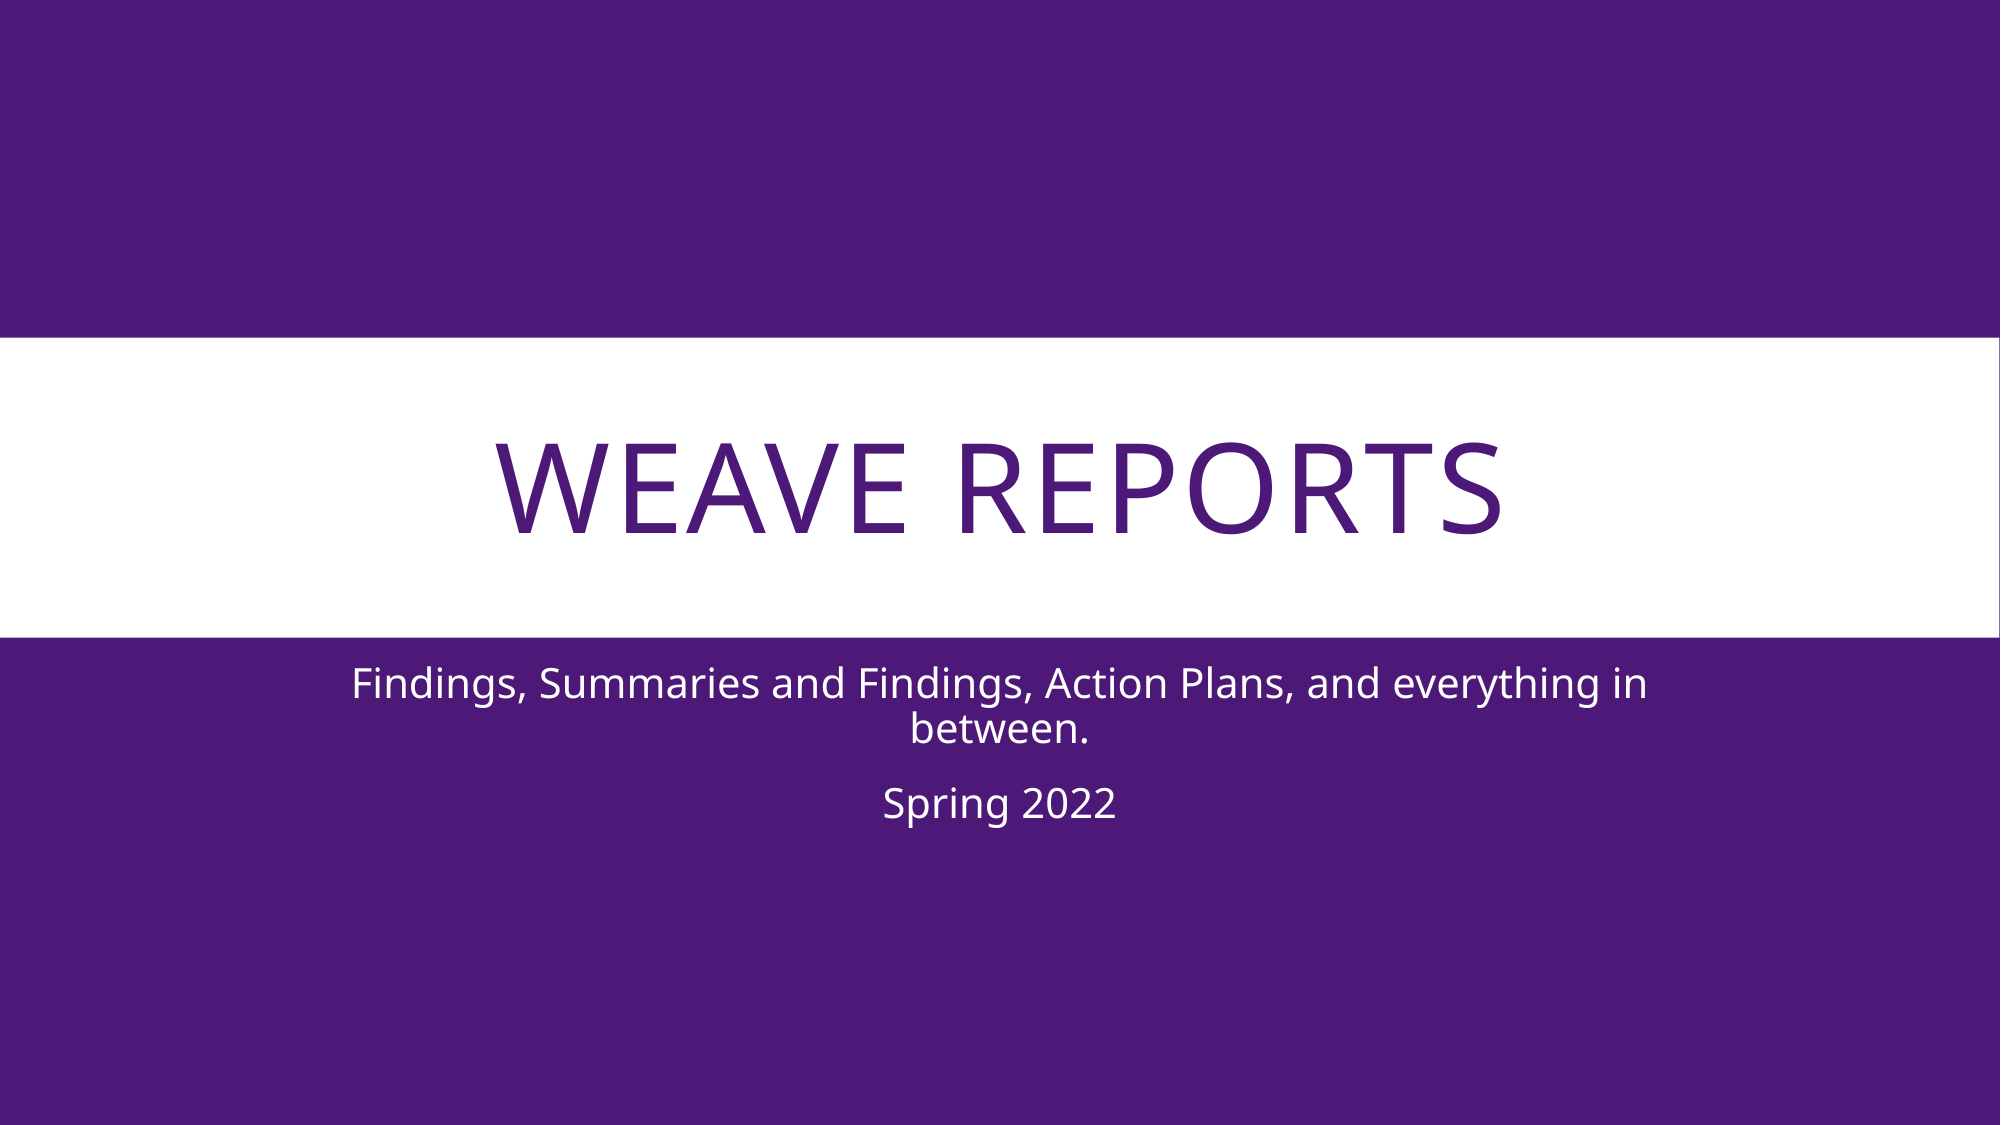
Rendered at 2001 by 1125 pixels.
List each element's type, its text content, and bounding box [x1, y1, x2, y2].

title WEAVE Reports [60, 355, 1942, 641]
subtitle Findings, Summaries and Findings, Action Plans, and everything in between. Spring 2022 [249, 655, 1750, 871]
